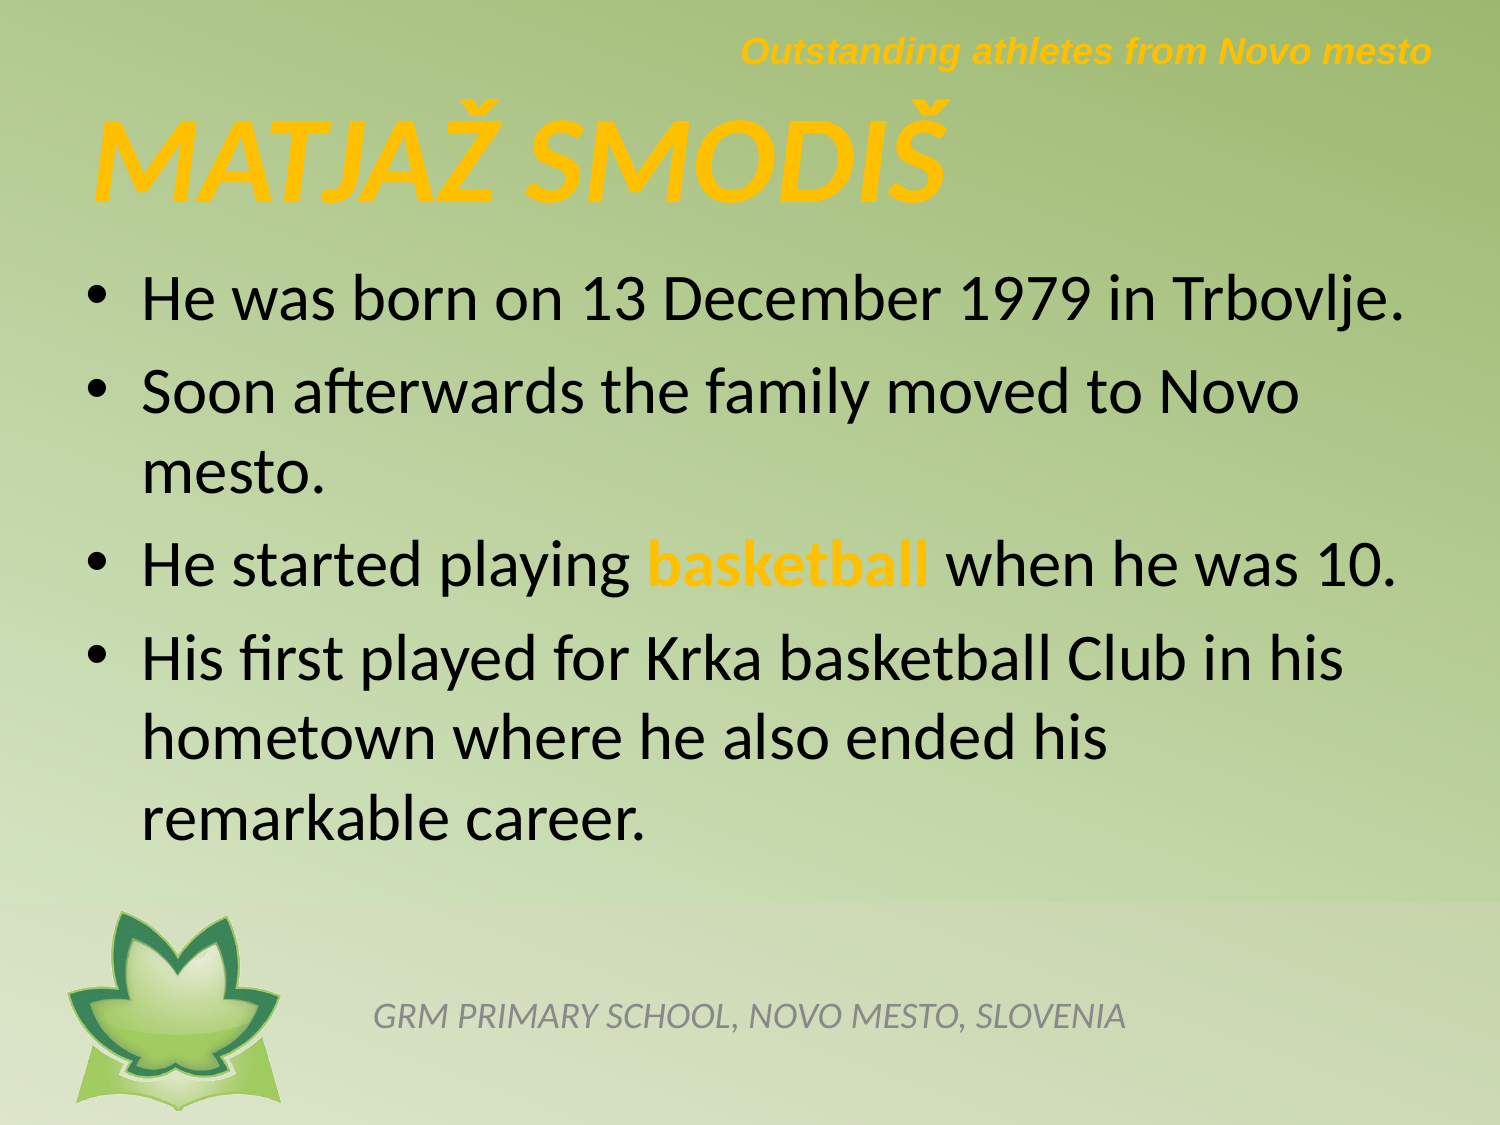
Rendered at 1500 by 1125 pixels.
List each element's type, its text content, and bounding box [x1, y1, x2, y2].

footer GRM PRIMARY SCHOOL, NOVO MESTO, SLOVENIA [0, 902, 1500, 1125]
title MATJAŽ SMODIŠ [74, 44, 1430, 236]
list He was born on 13 December 1979 in Trbovlje. Soon afterwards the family moved to Novo mesto. He started playing basketball when he was 10. His first played for Krka basketball Club in his hometown where he also ended his remarkable career. [70, 245, 1426, 902]
text_box Outstanding athletes from Novo mesto [725, 19, 1448, 80]
